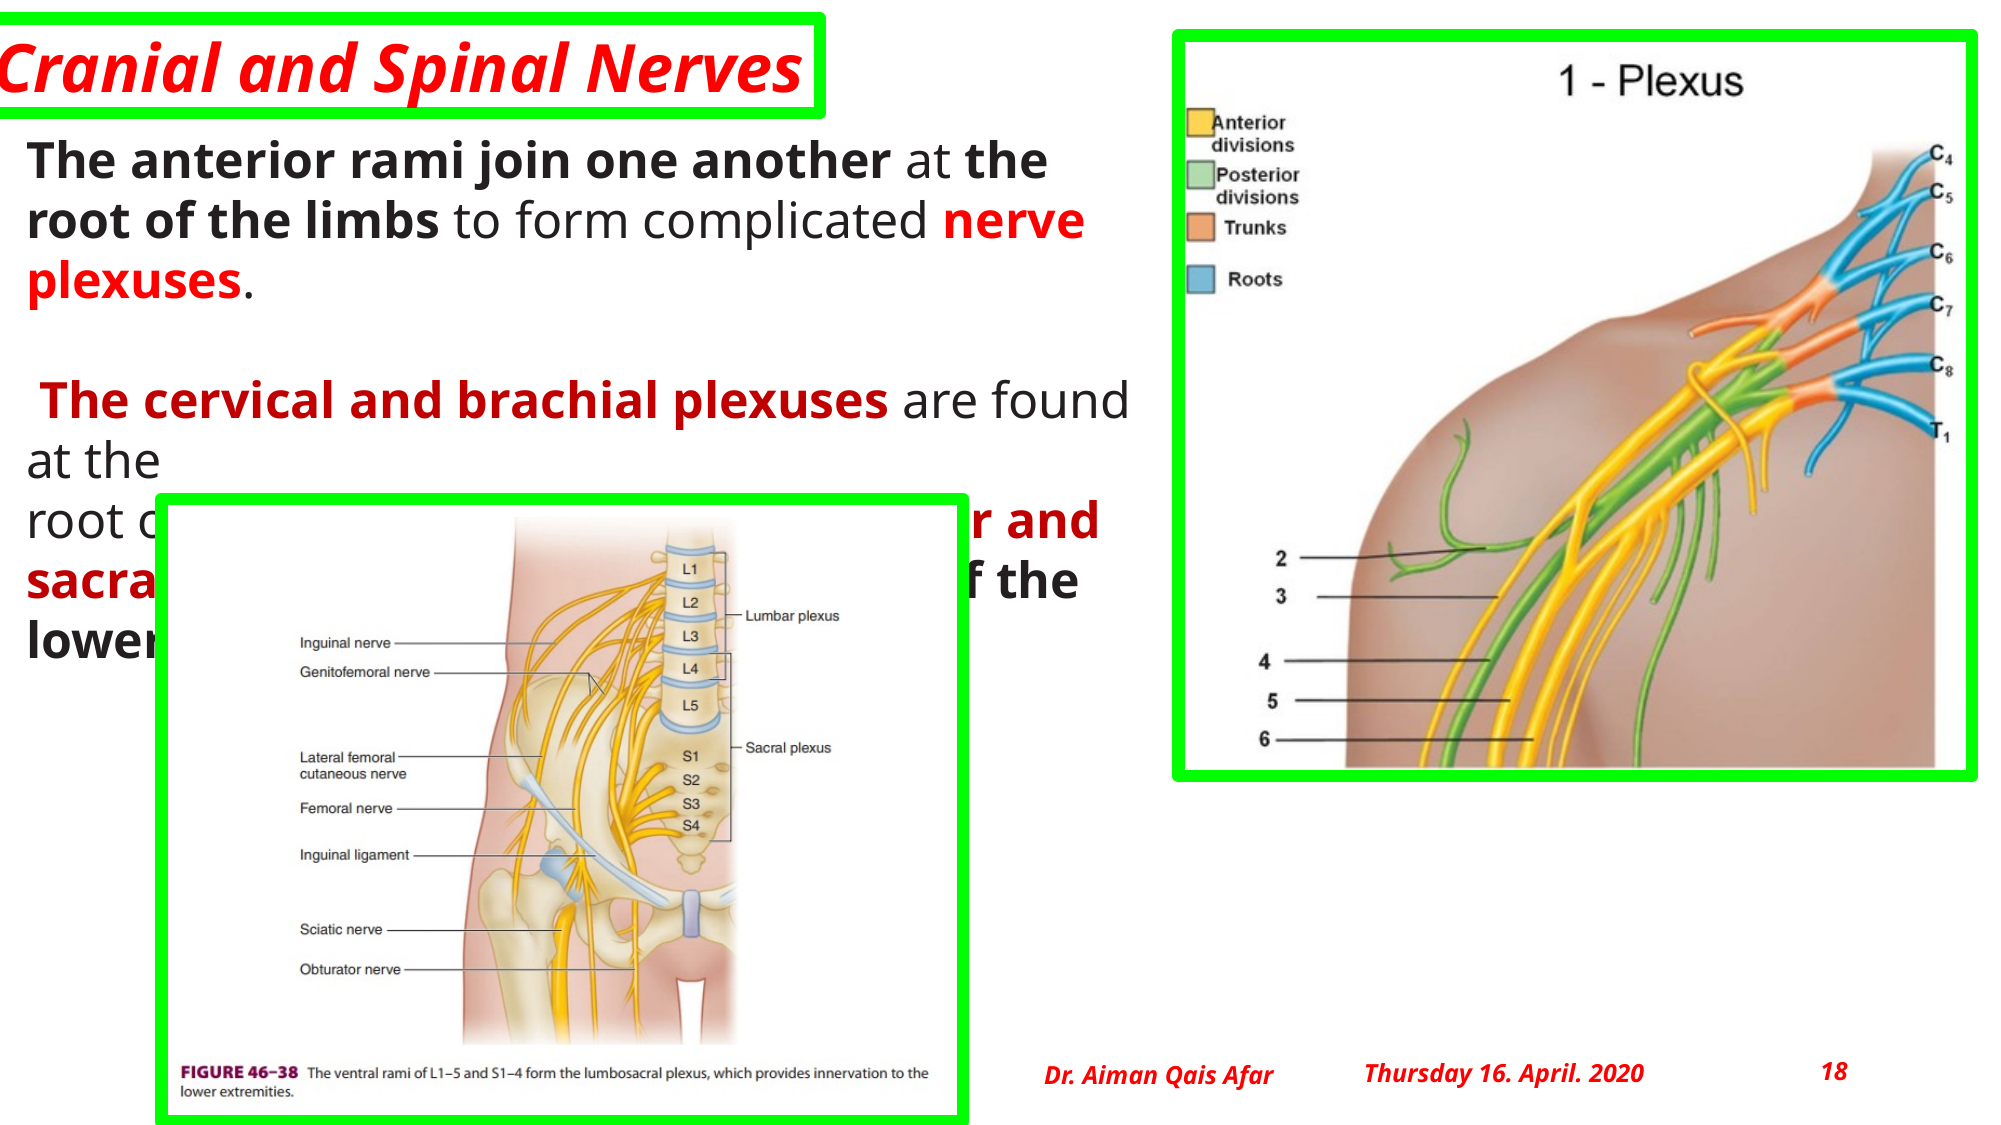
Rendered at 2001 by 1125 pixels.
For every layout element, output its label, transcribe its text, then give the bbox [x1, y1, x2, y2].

slide_number 18 [1412, 1042, 1863, 1103]
text_box The anterior rami join one another at the root of the limbs to form complicated nerve plexuses. The cervical and brachial plexuses are found at the root of the upper limbs, and the lumbar and sacral plexuses are found at the root of the lower limbs. [11, 120, 1150, 676]
picture [1184, 41, 1966, 770]
text_box Cranial and Spinal Nerves [0, 18, 820, 114]
footer Dr. Aiman Qais Afar [957, 1044, 1497, 1105]
picture [167, 505, 957, 1116]
